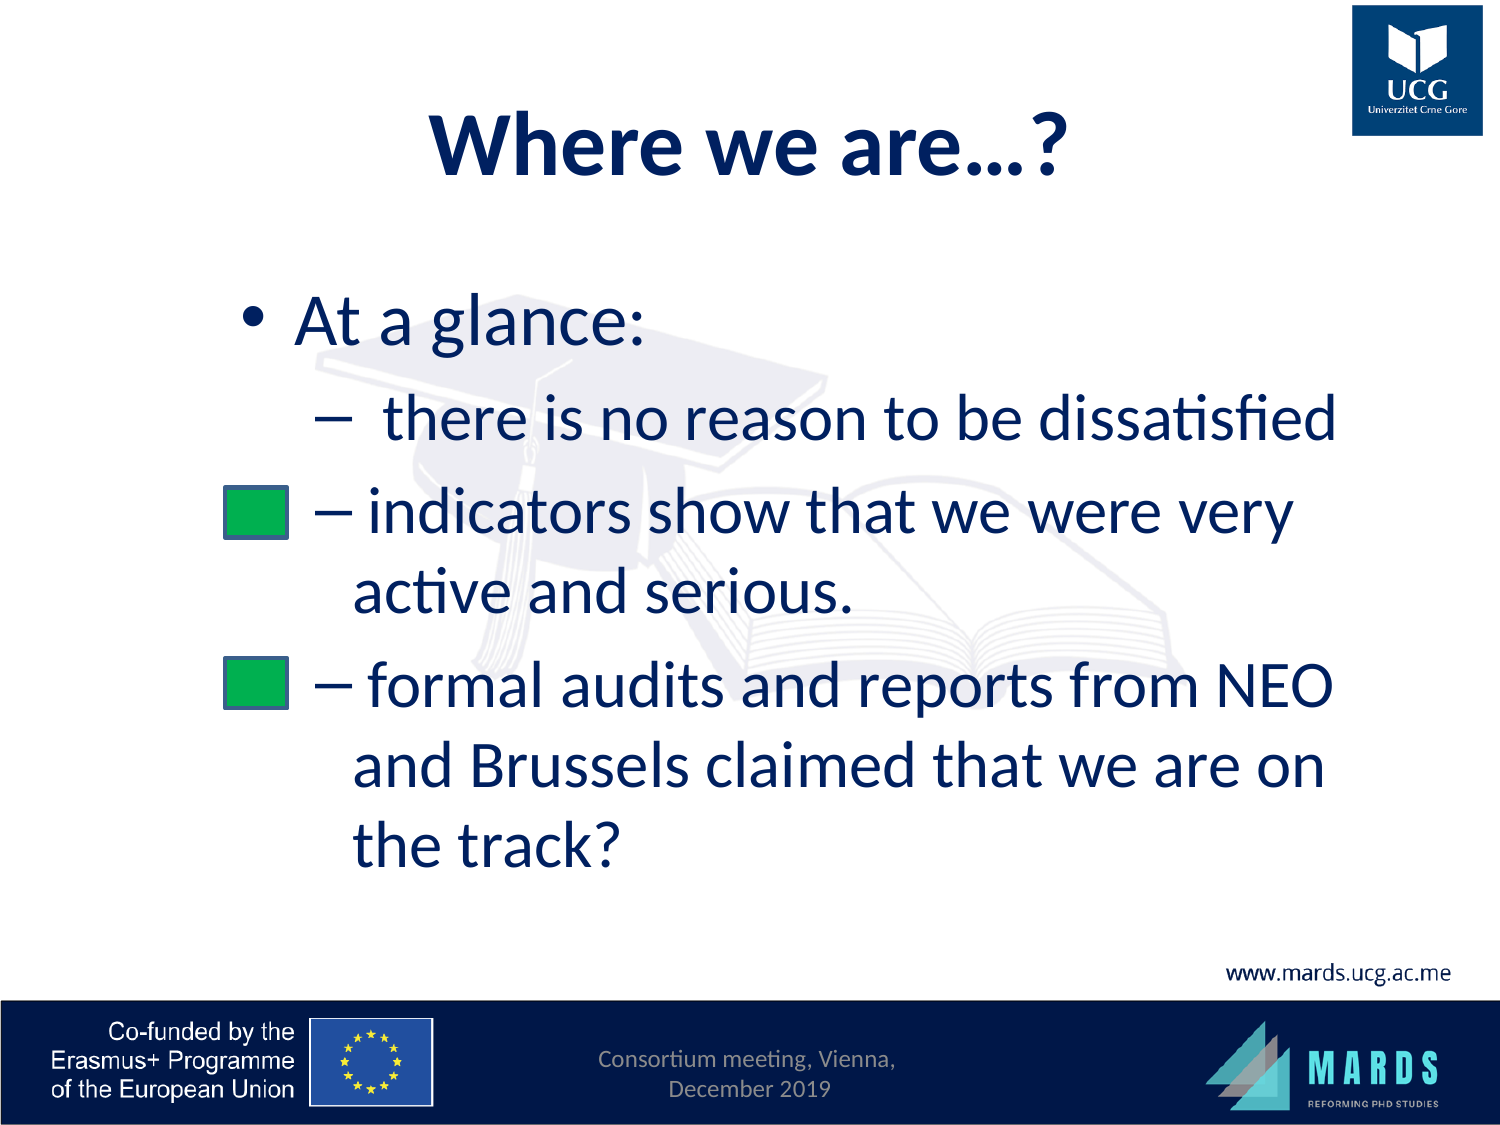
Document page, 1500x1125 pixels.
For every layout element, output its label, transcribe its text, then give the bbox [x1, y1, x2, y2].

picture [0, 0, 1500, 1125]
text_box [223, 485, 289, 540]
footer Consortium meeting, Vienna, December 2019 [512, 1042, 988, 1103]
list At a glance: there is no reason to be dissatisfied indicators show that we were very active and serious. formal audits and reports from NEO and Brussels claimed that we are on the track? [75, 262, 1425, 1005]
title Where we are…? [75, 45, 1425, 233]
text_box [223, 656, 289, 710]
